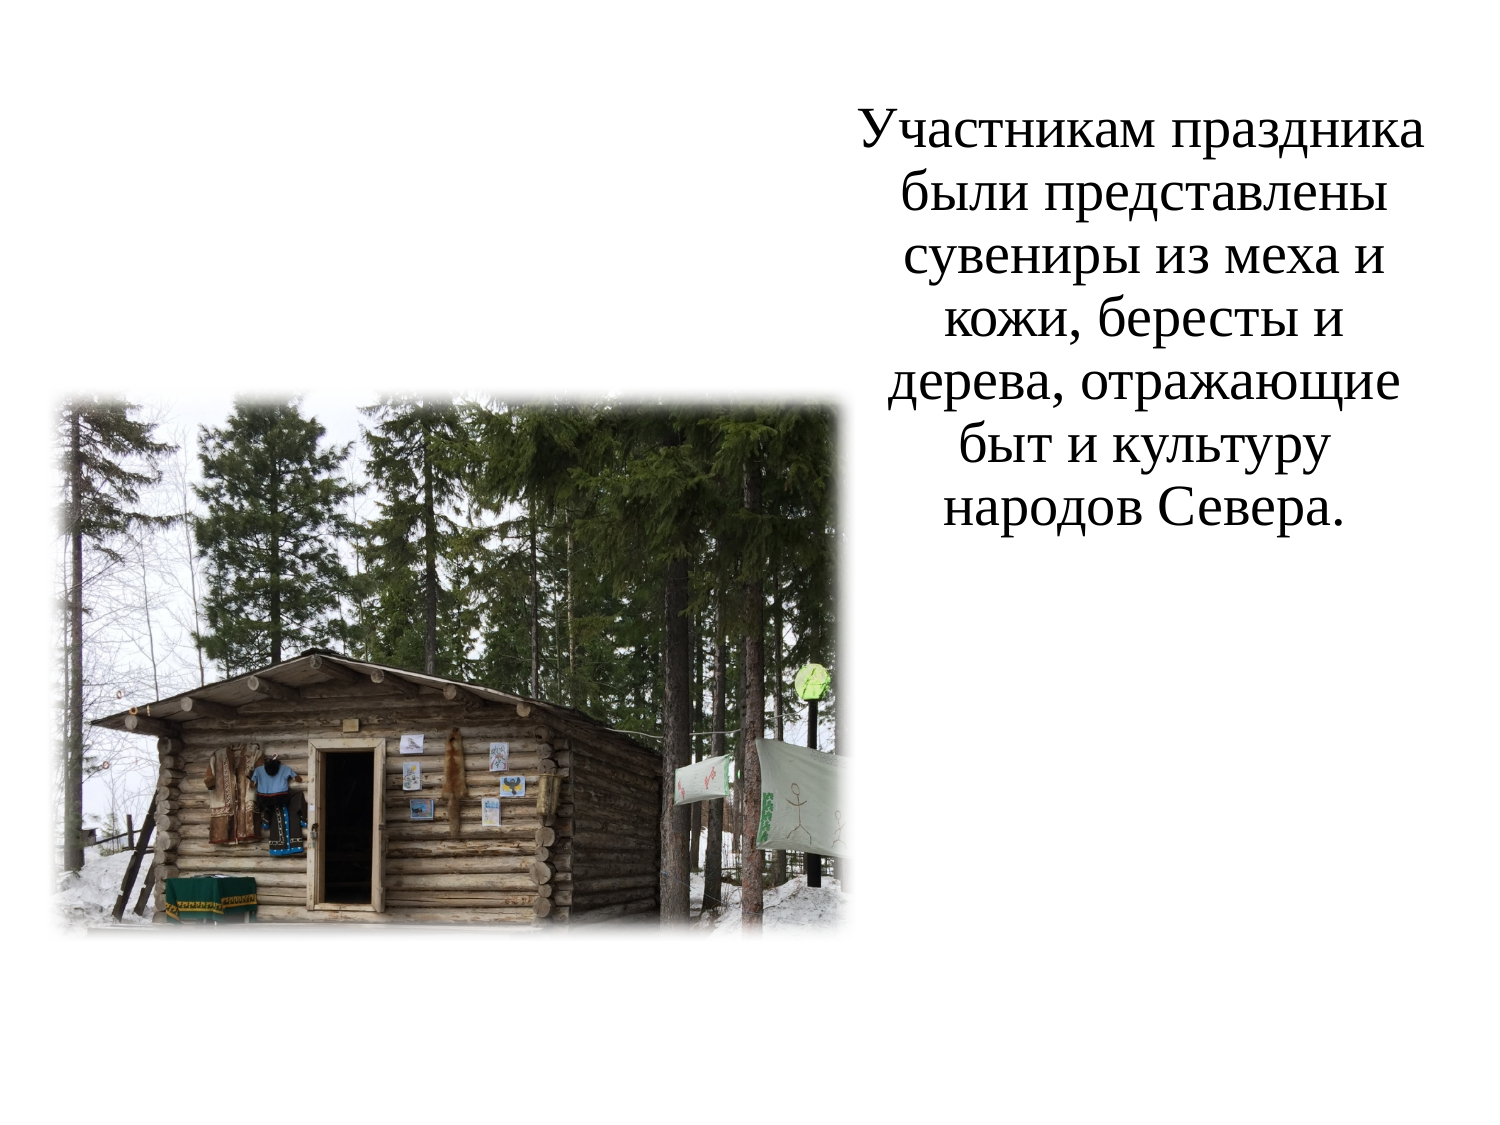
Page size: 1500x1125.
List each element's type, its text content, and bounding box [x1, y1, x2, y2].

list Участникам праздника были представлены сувениры из меха и кожи, бересты и дерева, отражающие быт и культуру народов Севера. [785, 89, 1449, 833]
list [46, 386, 856, 943]
